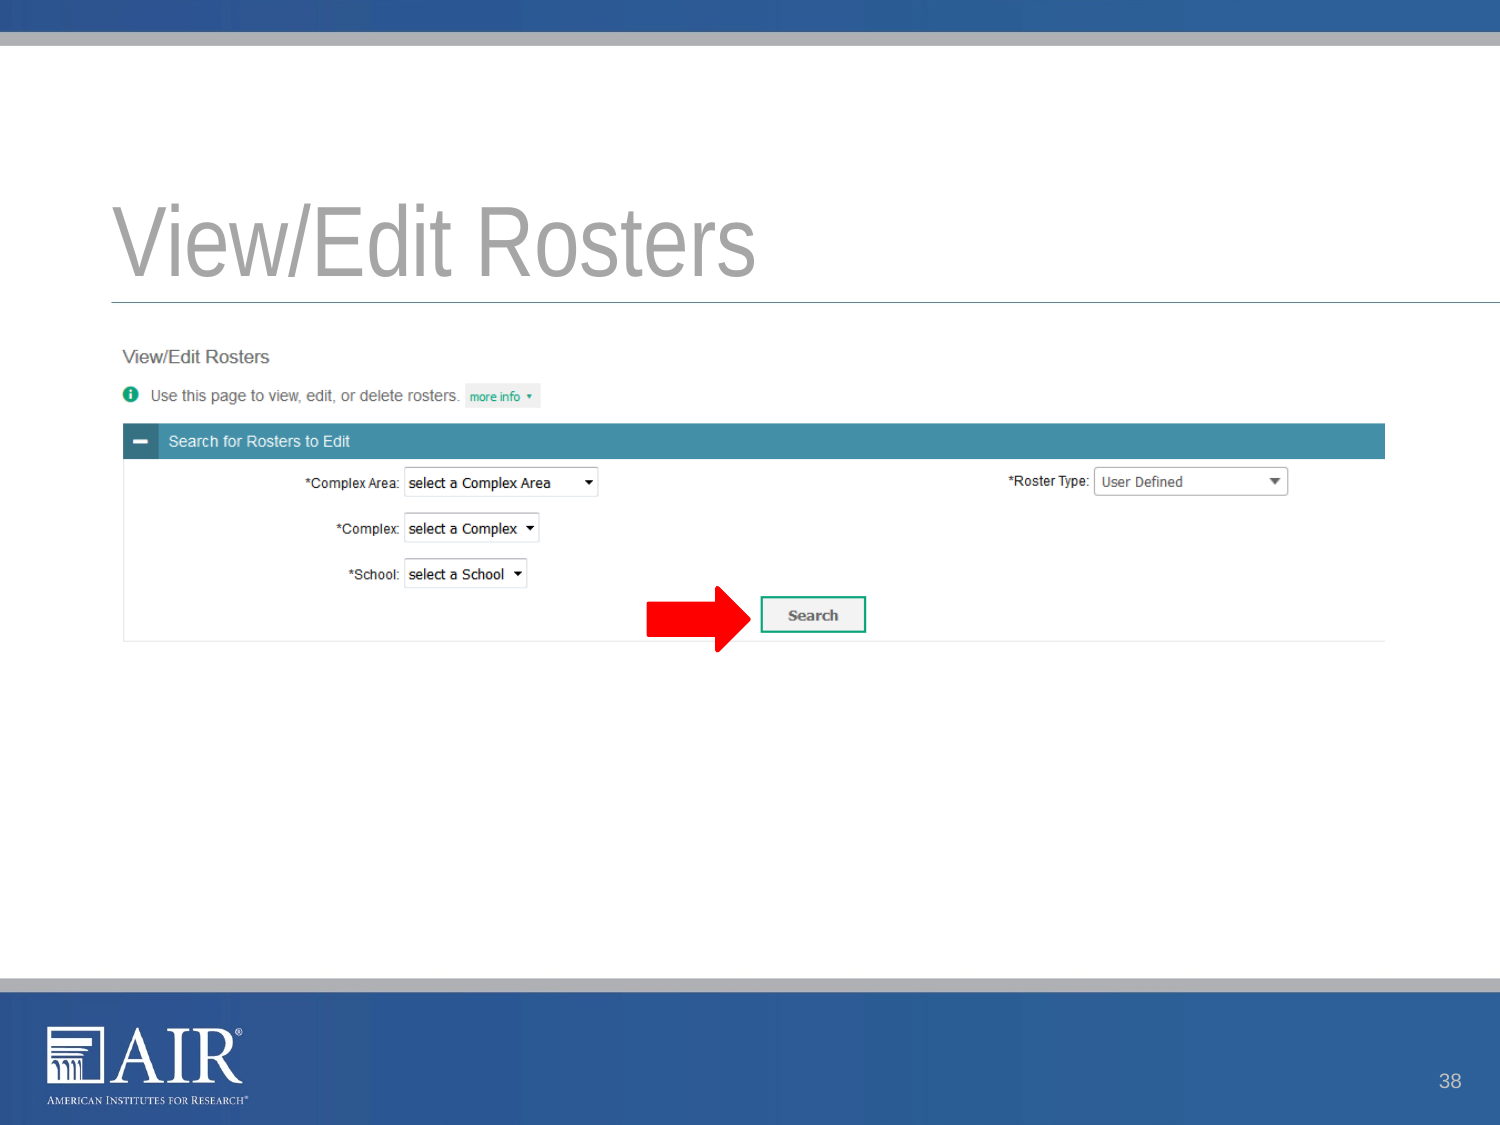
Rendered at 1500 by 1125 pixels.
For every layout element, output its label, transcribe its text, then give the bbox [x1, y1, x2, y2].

slide_number 38 [1436, 1067, 1462, 1093]
title View/Edit Rosters [112, 51, 1463, 297]
picture [0, 0, 1500, 1125]
